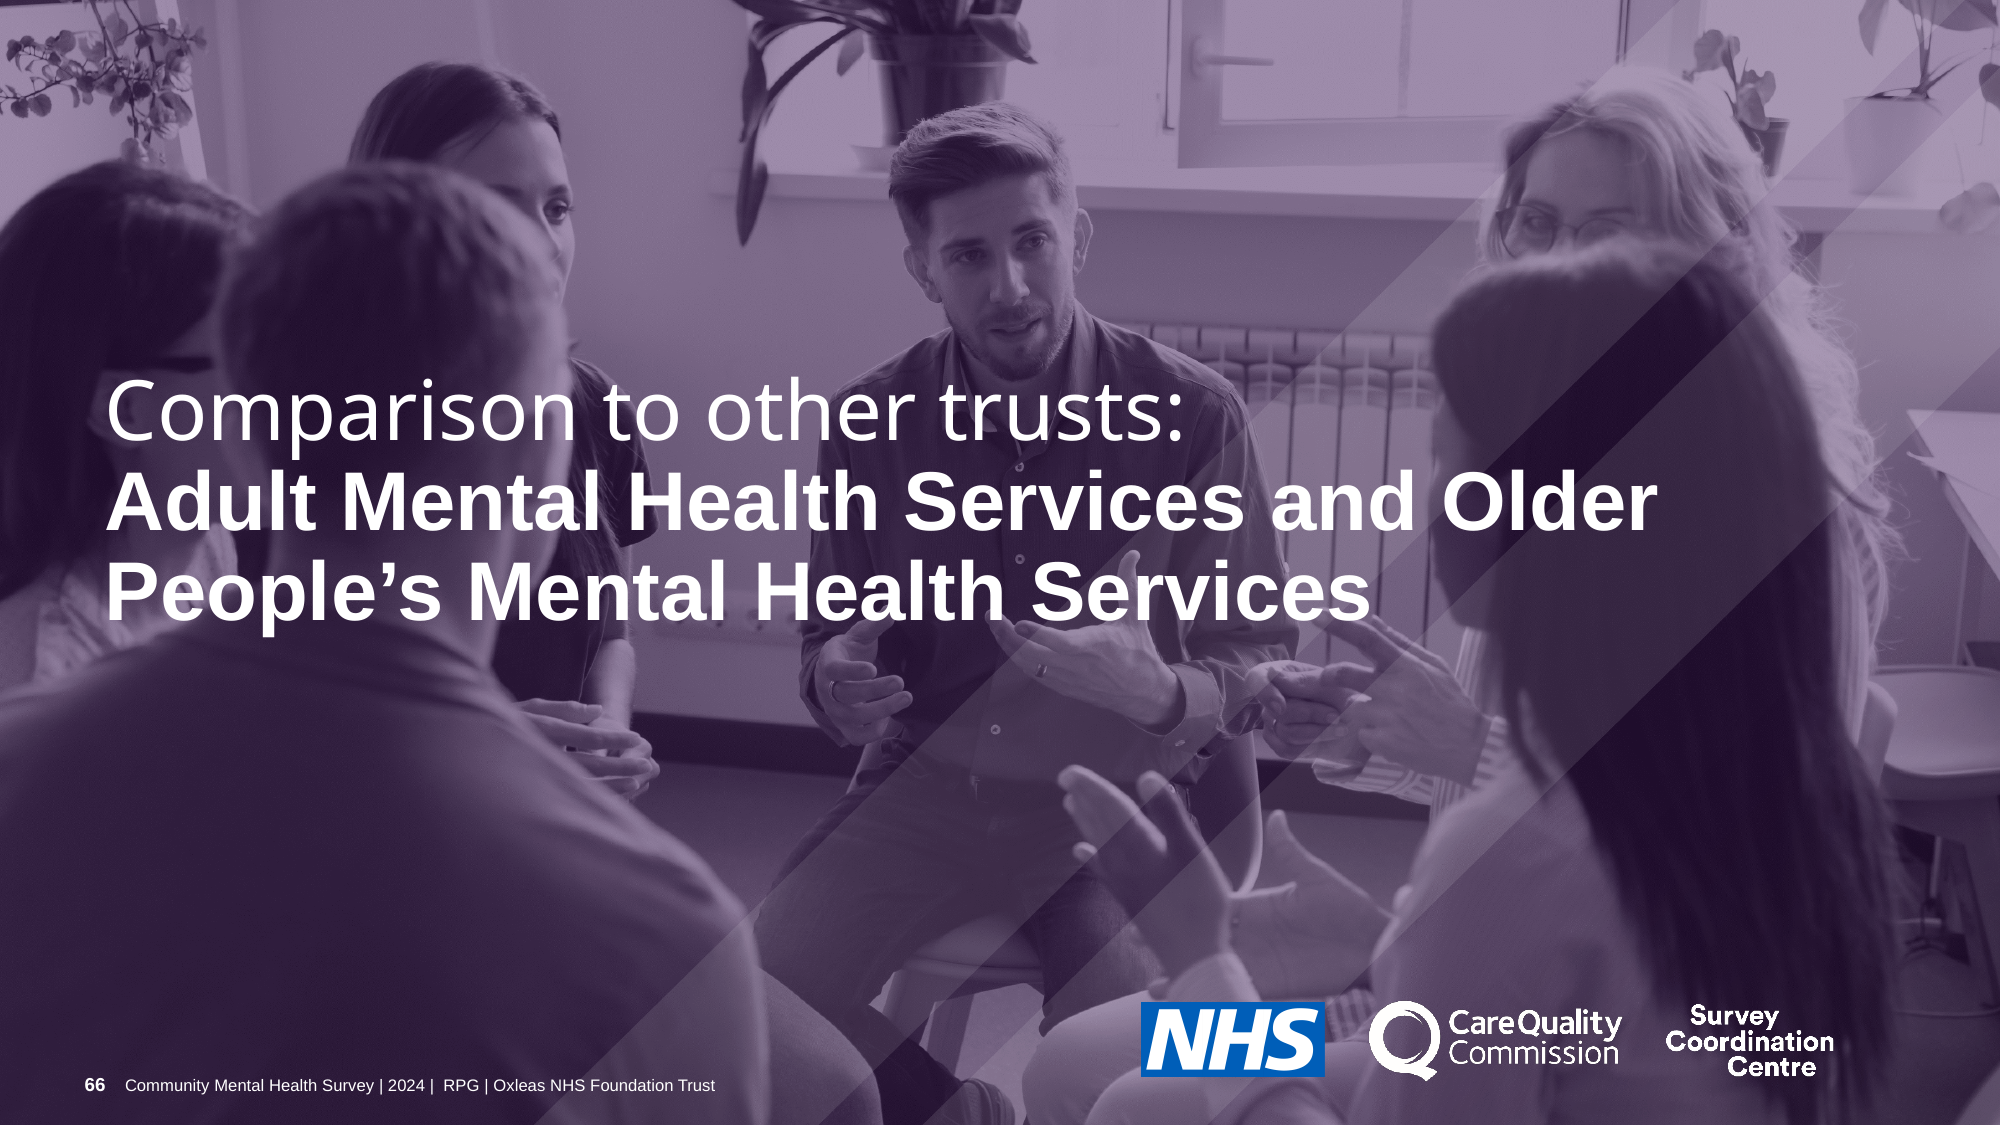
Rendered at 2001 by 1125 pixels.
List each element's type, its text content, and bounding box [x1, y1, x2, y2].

picture [1141, 1002, 1325, 1077]
text_box Comparison to other trusts: Adult Mental Health Services and Older People’s Mental Health Services [104, 368, 1749, 639]
text_box 66 [84, 1065, 122, 1125]
picture [1663, 1001, 1836, 1079]
picture [1357, 989, 1629, 1091]
